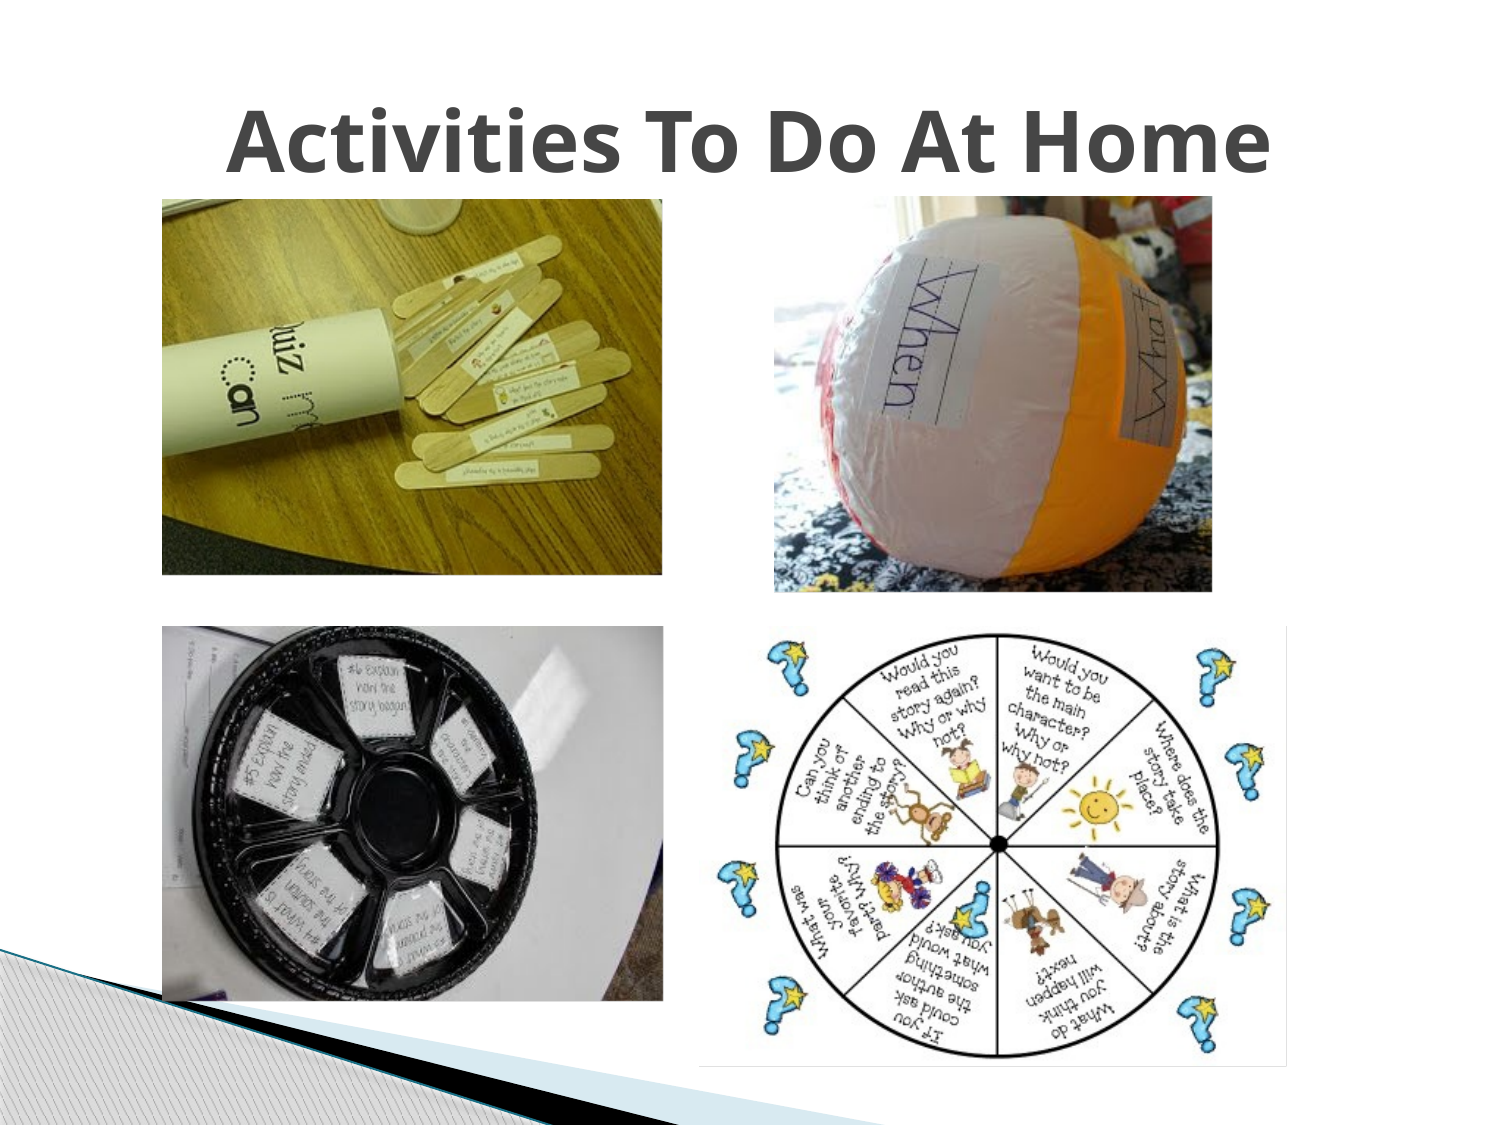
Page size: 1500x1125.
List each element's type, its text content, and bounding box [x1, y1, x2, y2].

title Activities To Do At Home [75, 45, 1425, 233]
picture [699, 625, 1288, 1068]
picture [162, 625, 665, 1003]
picture [773, 196, 1214, 594]
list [162, 199, 665, 577]
